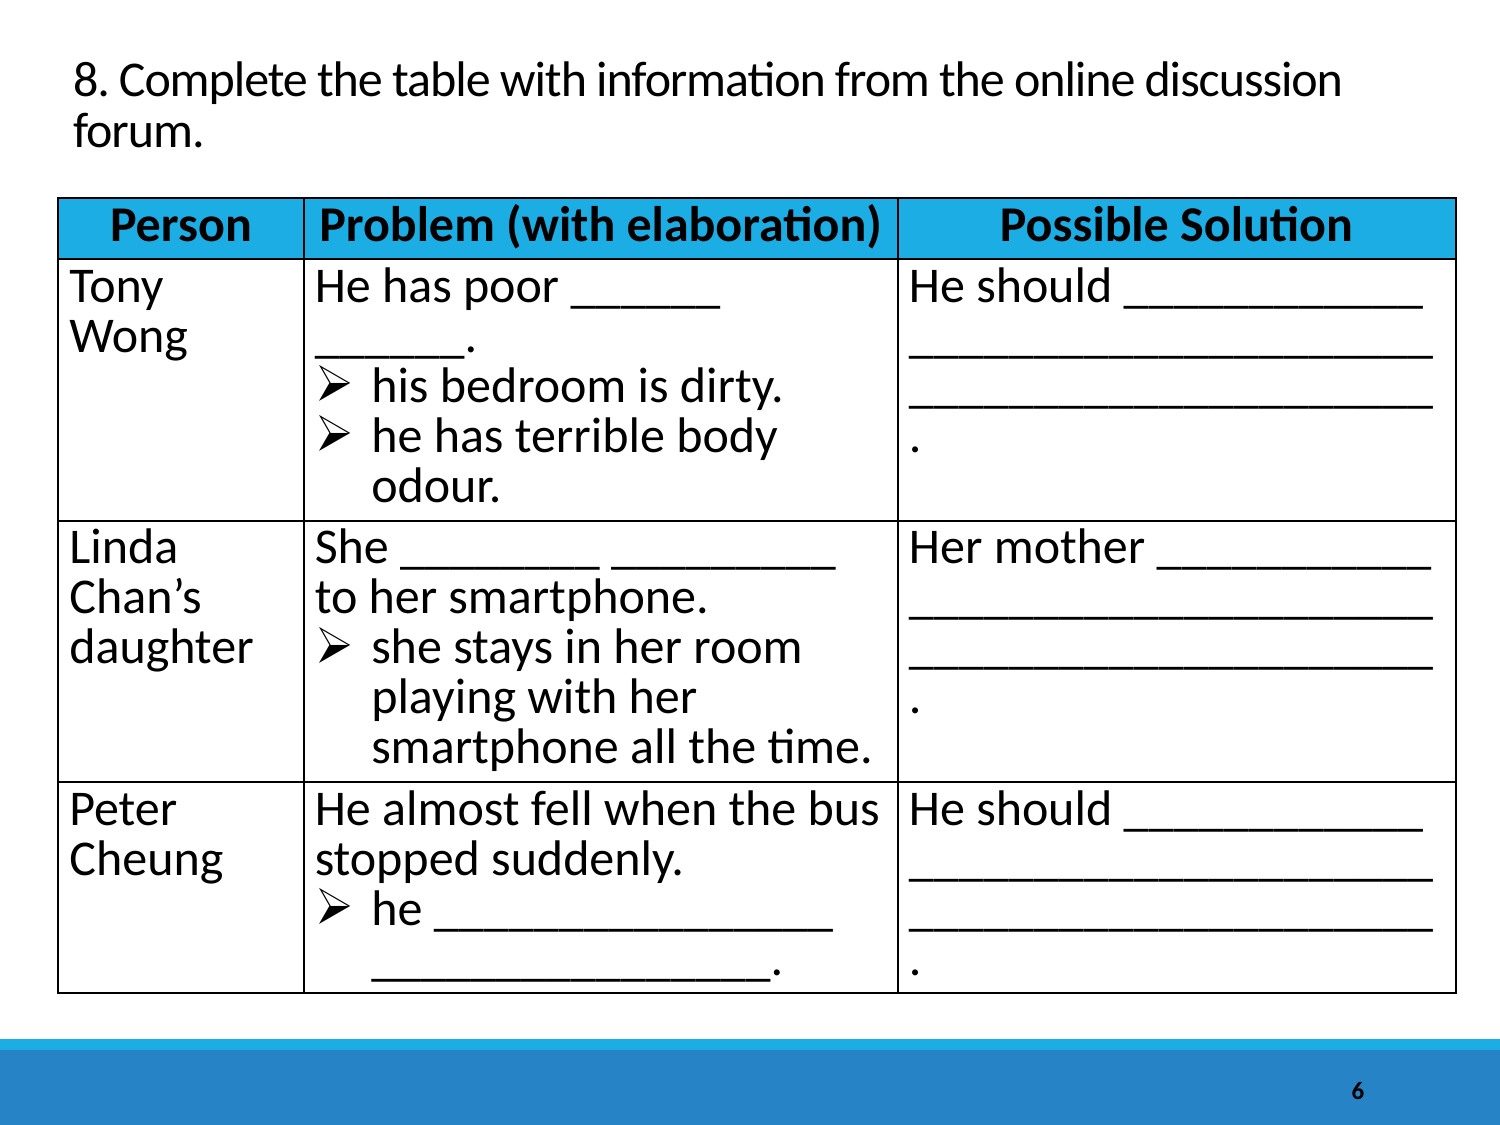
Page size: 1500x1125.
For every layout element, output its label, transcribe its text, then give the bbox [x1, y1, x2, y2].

table_cell Her mother ___________ __________________________________________. [899, 522, 1455, 781]
title 8. Complete the table with information from the online discussion forum. [58, 47, 1435, 166]
table_header Problem (with elaboration) [305, 199, 897, 258]
table_cell He has poor ______ ______. his bedroom is dirty. he has terrible body odour. [305, 260, 897, 520]
table_cell He should ____________ __________________________________________. [899, 783, 1455, 992]
slide_number 6 [1218, 1059, 1380, 1120]
table_cell He should ____________ __________________________________________. [899, 260, 1455, 520]
table_cell Peter Cheung [59, 783, 303, 992]
table_cell Linda Chan’s daughter [59, 522, 303, 781]
table_cell Tony Wong [59, 260, 303, 520]
table_cell She ________ _________ to her smartphone. she stays in her room playing with her smartphone all the time. [305, 522, 897, 781]
table_header Possible Solution [899, 199, 1455, 258]
table_cell He almost fell when the bus stopped suddenly. he ________________ ________________. [305, 783, 897, 992]
table_header Person [59, 199, 303, 258]
